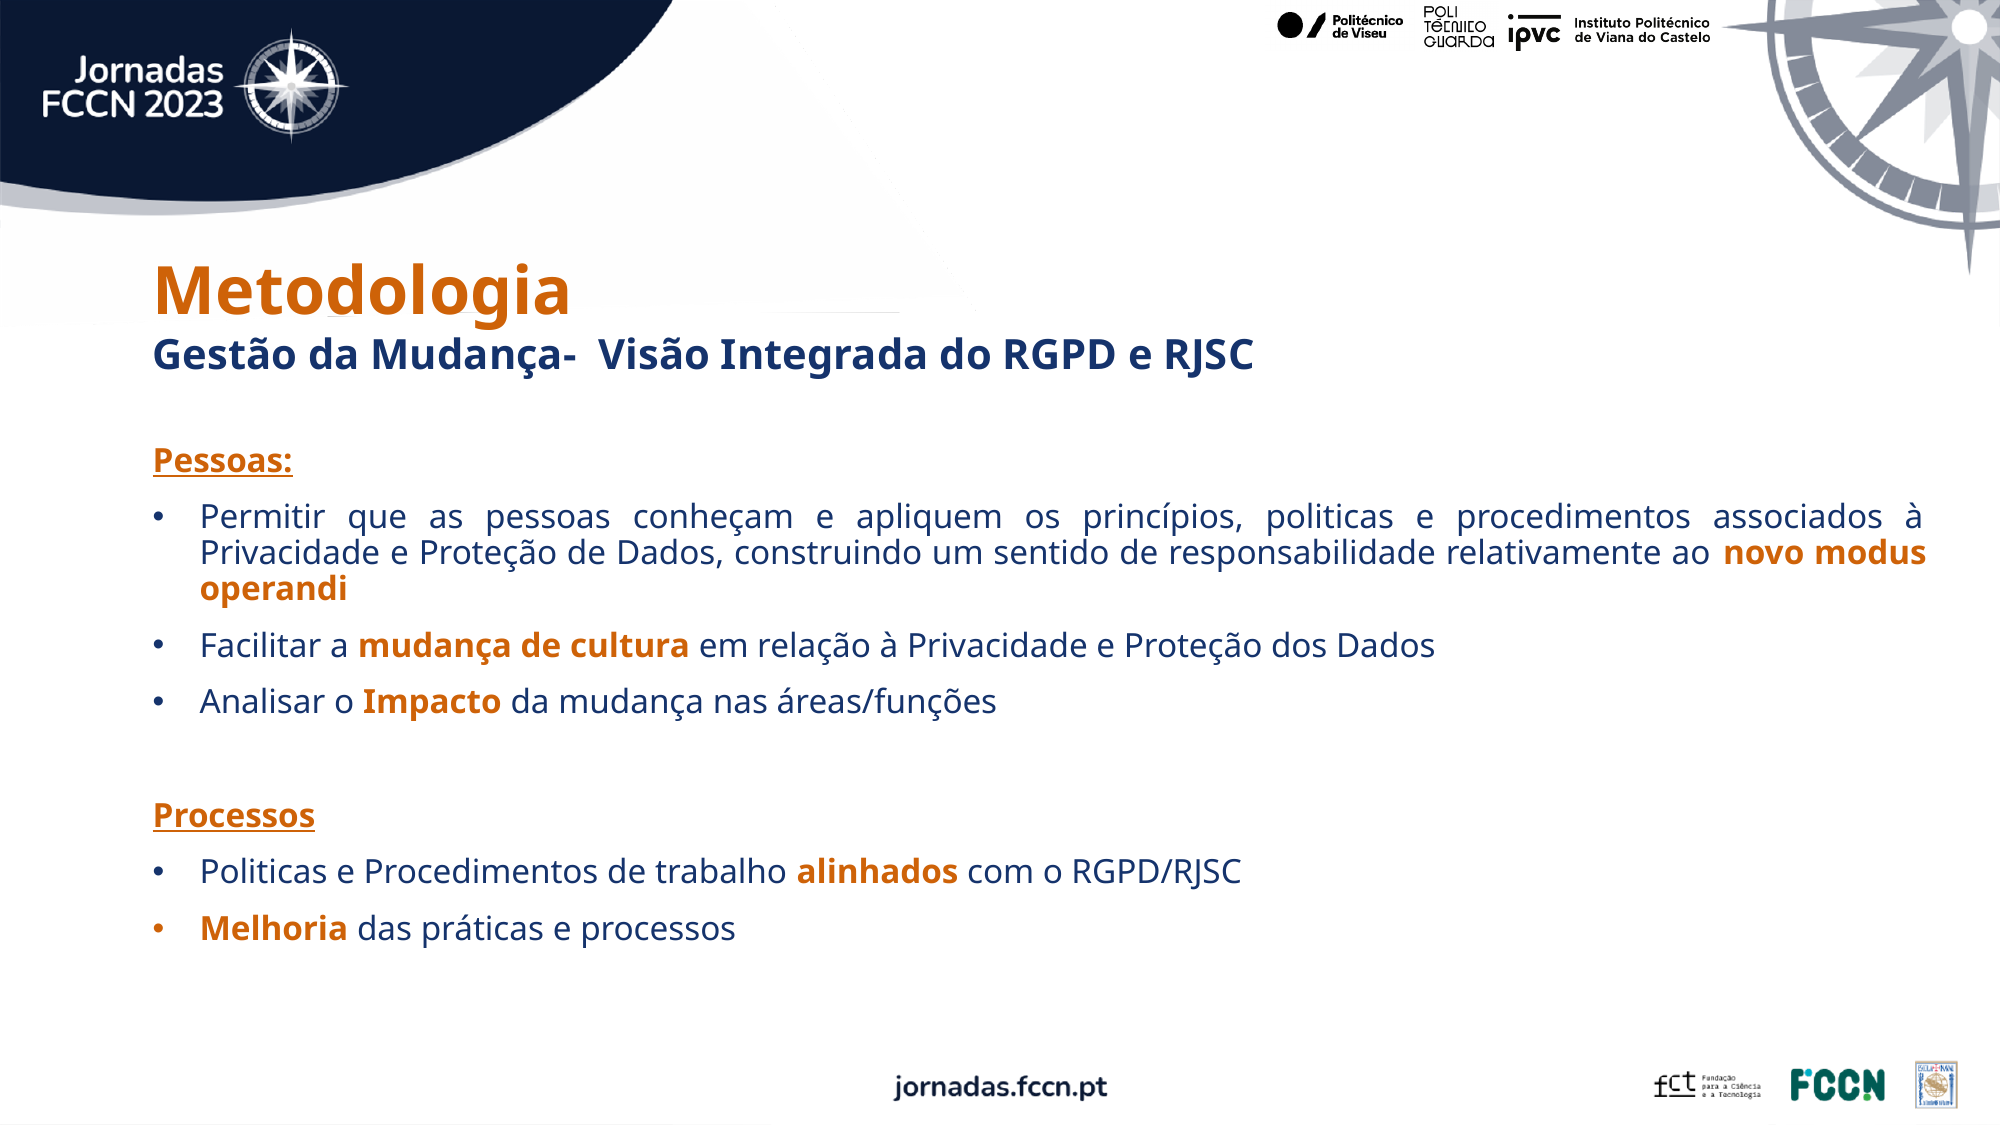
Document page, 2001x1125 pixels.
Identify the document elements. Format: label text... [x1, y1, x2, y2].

title Metodologia Gestão da Mudança- Visão Integrada do RGPD e RJSC [137, 226, 1850, 399]
picture [0, 0, 2000, 1125]
list Pessoas: Permitir que as pessoas conheçam e apliquem os princípios, politicas e procedimentos associados à Privacidade e Proteção de Dados, construindo um sentido de responsabilidade relativamente ao novo modus operandi Facilitar a mudança de cultura em relação à Privacidade e Proteção dos Dados Analisar o Impacto da mudança nas áreas/funções Processos Politicas e Procedimentos de trabalho alinhados com o RGPD/RJSC Melhoria das práticas e processos [137, 435, 1942, 1041]
